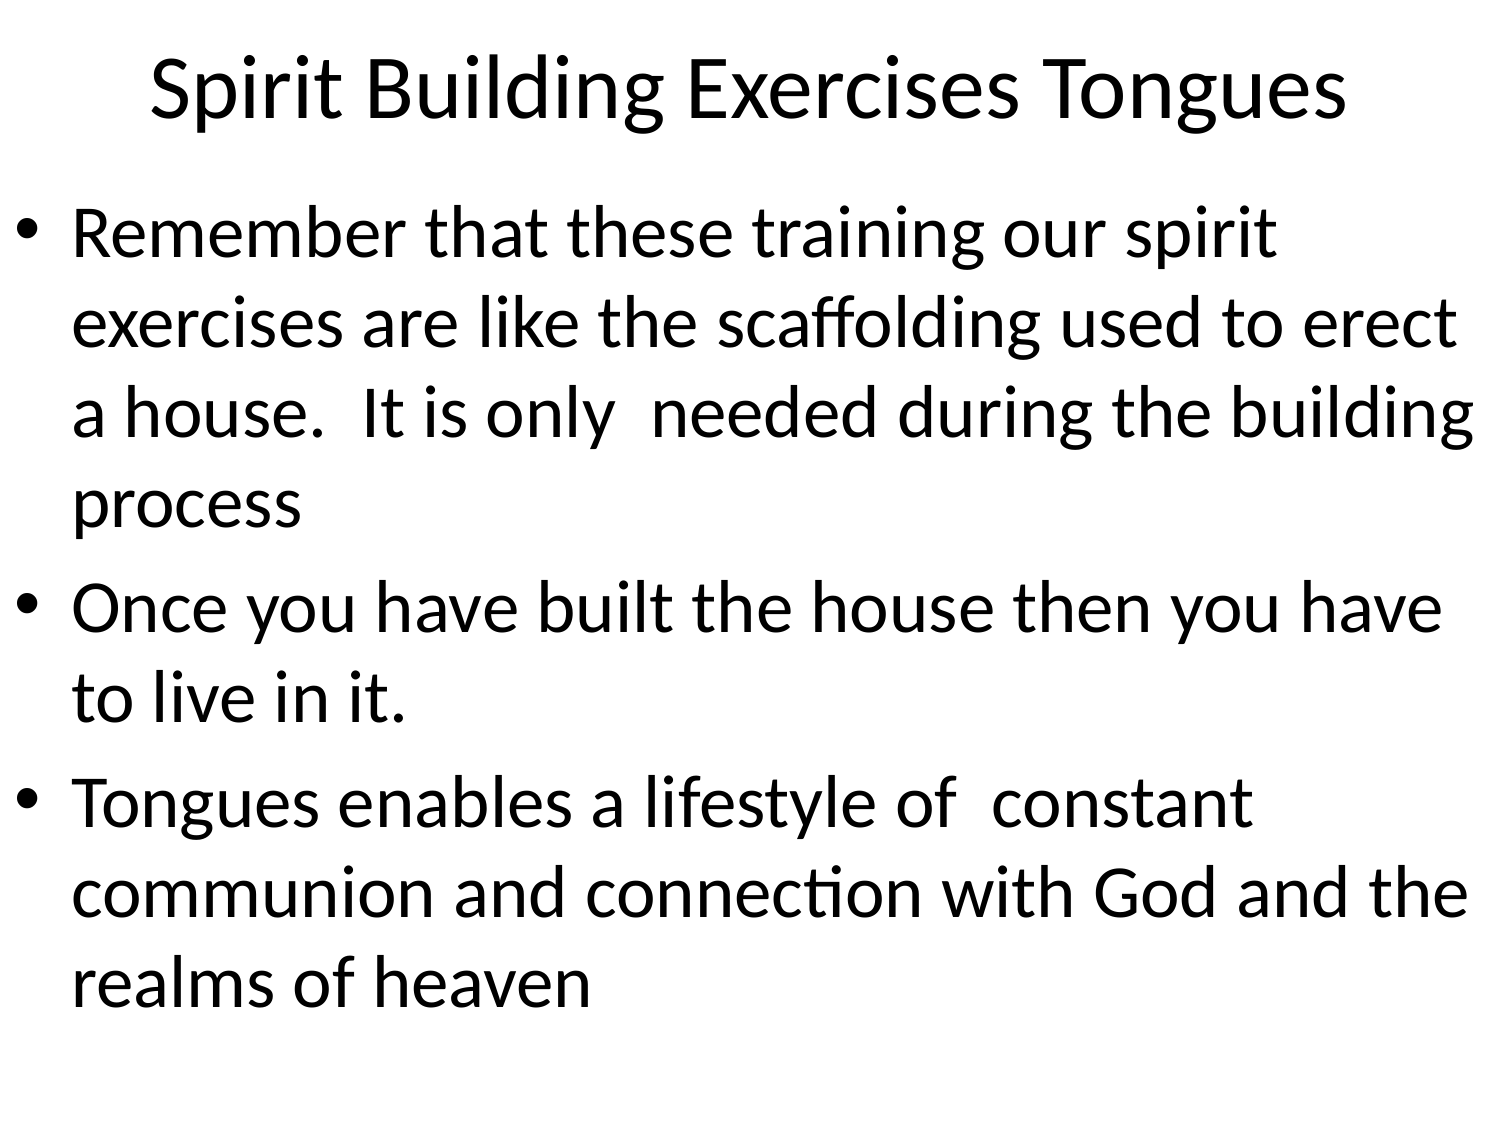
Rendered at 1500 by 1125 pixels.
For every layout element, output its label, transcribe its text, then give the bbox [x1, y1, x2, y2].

list Remember that these training our spirit exercises are like the scaffolding used to erect a house. It is only needed during the building process Once you have built the house then you have to live in it. Tongues enables a lifestyle of constant communion and connection with God and the realms of heaven [0, 175, 1500, 1125]
title Spirit Building Exercises Tongues [75, 19, 1425, 175]
